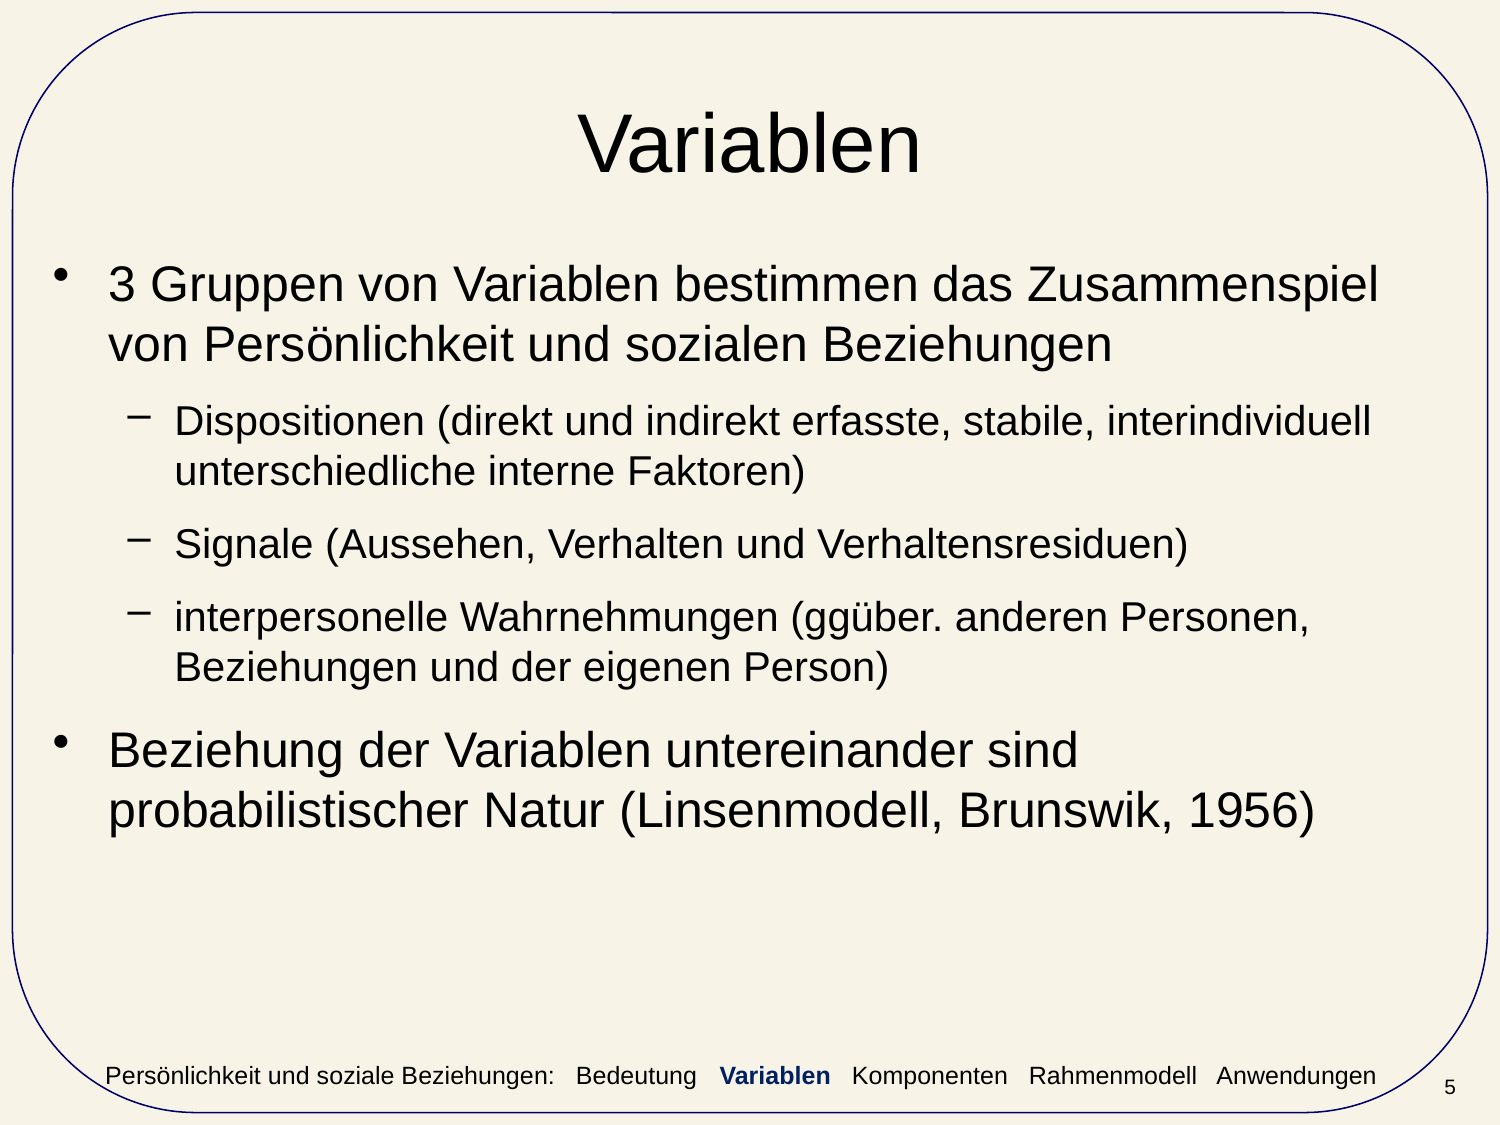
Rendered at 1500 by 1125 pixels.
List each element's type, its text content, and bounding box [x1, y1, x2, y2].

text_box Persönlichkeit und soziale Beziehungen: Bedeutung Variablen Komponenten Rahmenmodell Anwendungen [103, 1058, 1417, 1091]
title Variablen [74, 44, 1426, 233]
list 3 Gruppen von Variablen bestimmen das Zusammenspiel von Persönlichkeit und sozialen Beziehungen Dispositionen (direkt und indirekt erfasste, stabile, interindividuell unterschiedliche interne Faktoren) Signale (Aussehen, Verhalten und Verhaltensresiduen) interpersonelle Wahrnehmungen (ggüber. anderen Personen, Beziehungen und der eigenen Person) Beziehung der Variablen untereinander sind probabilistischer Natur (Linsenmodell, Brunswik, 1956) [37, 243, 1463, 1059]
